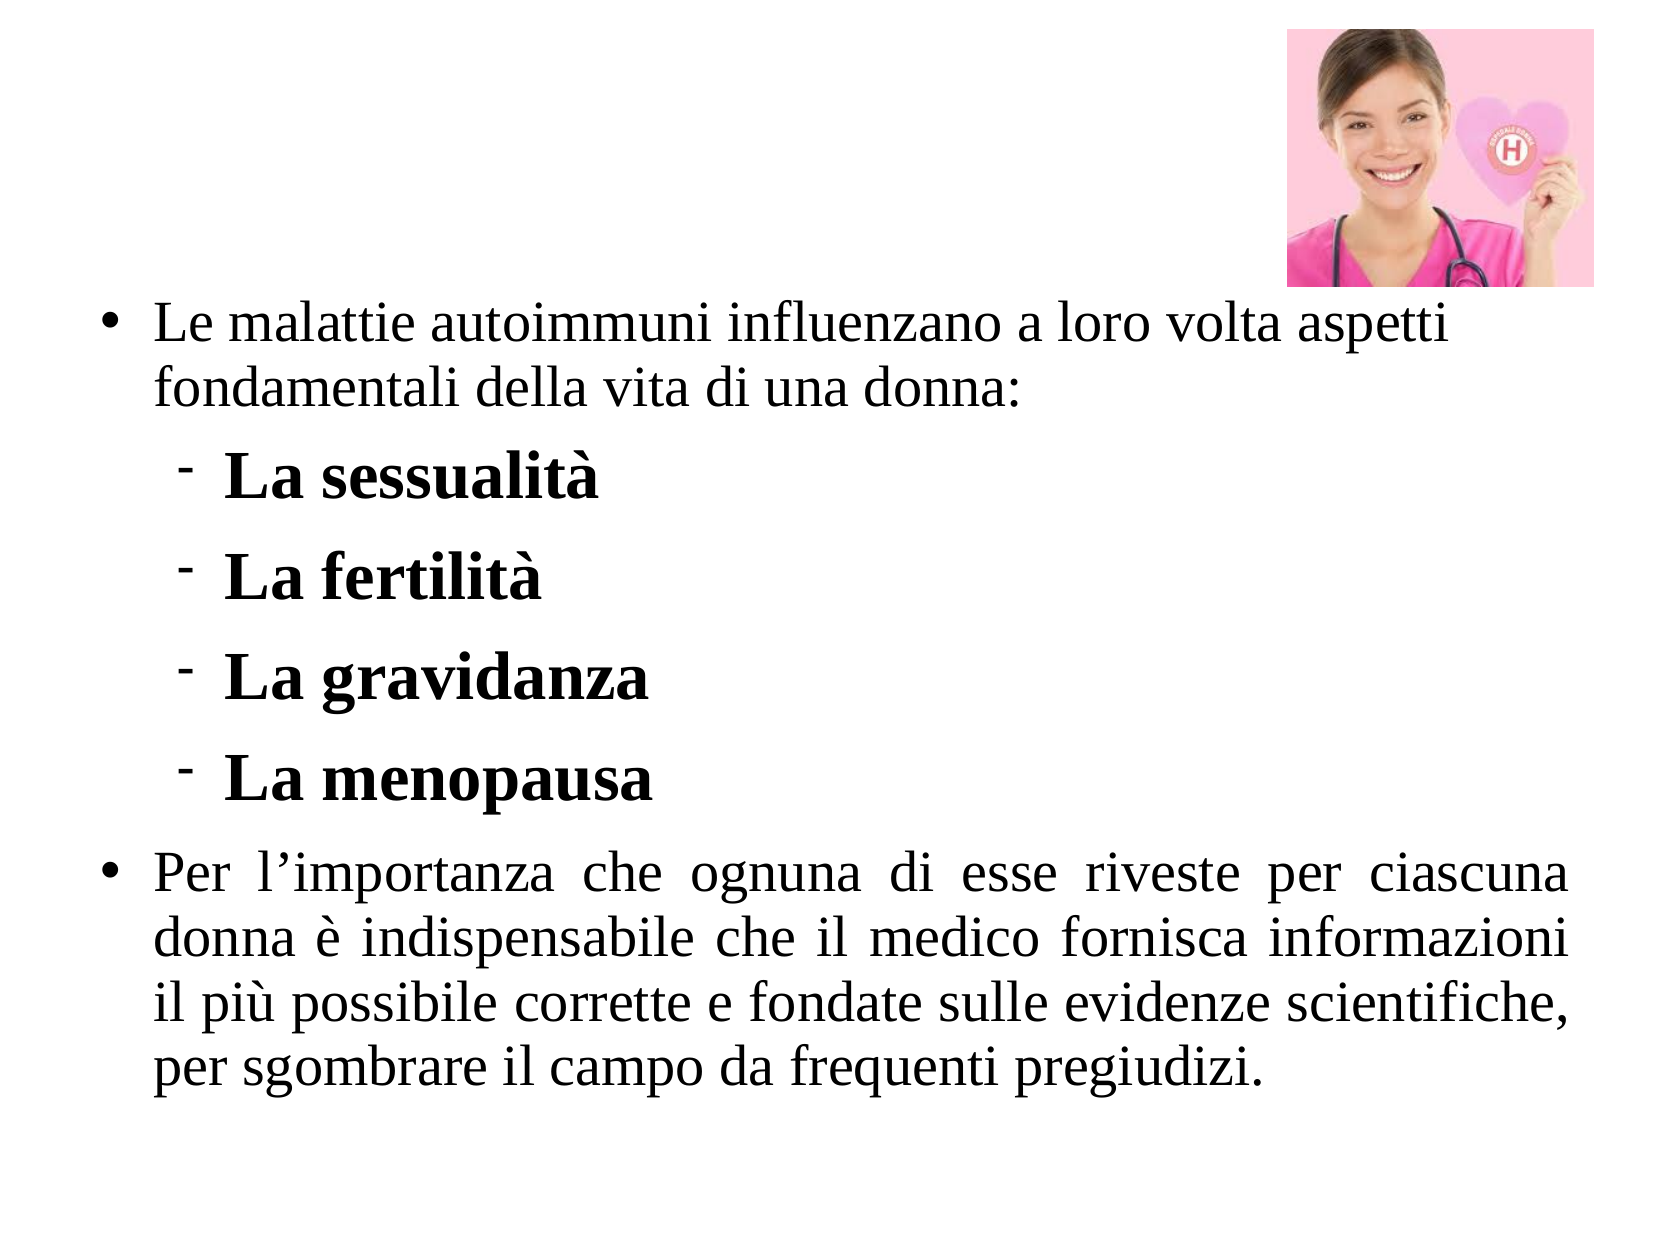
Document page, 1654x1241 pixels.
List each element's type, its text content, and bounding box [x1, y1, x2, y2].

list Le malattie autoimmuni influenzano a loro volta aspetti fondamentali della vita di una donna: La sessualità La fertilità La gravidanza La menopausa Per l’importanza che ognuna di esse riveste per ciascuna donna è indispensabile che il medico fornisca informazioni il più possibile corrette e fondate sulle evidenze scientifiche, per sgombrare il campo da frequenti pregiudizi. [82, 289, 1572, 1160]
picture [1287, 29, 1594, 288]
